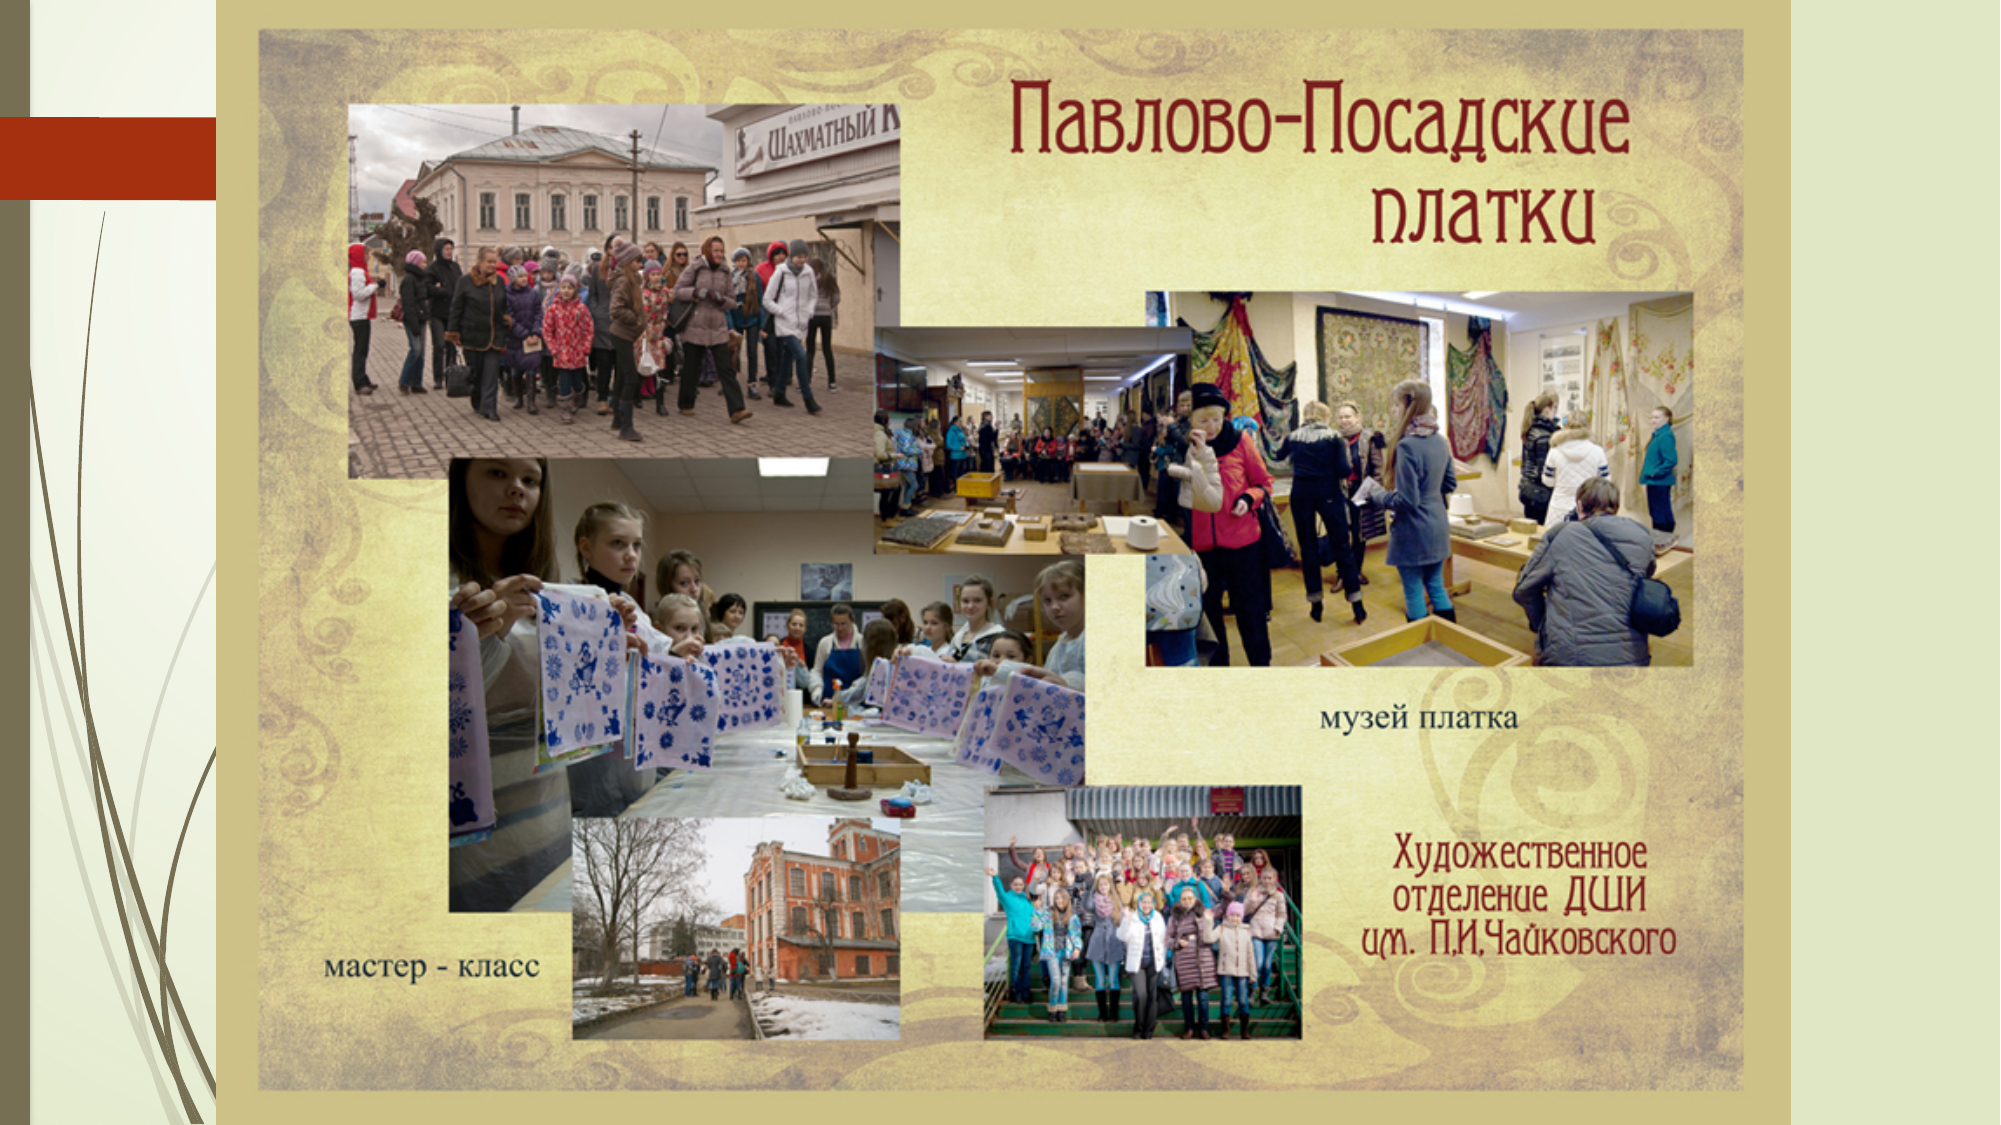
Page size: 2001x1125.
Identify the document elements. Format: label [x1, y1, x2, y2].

list [215, 0, 1791, 1125]
